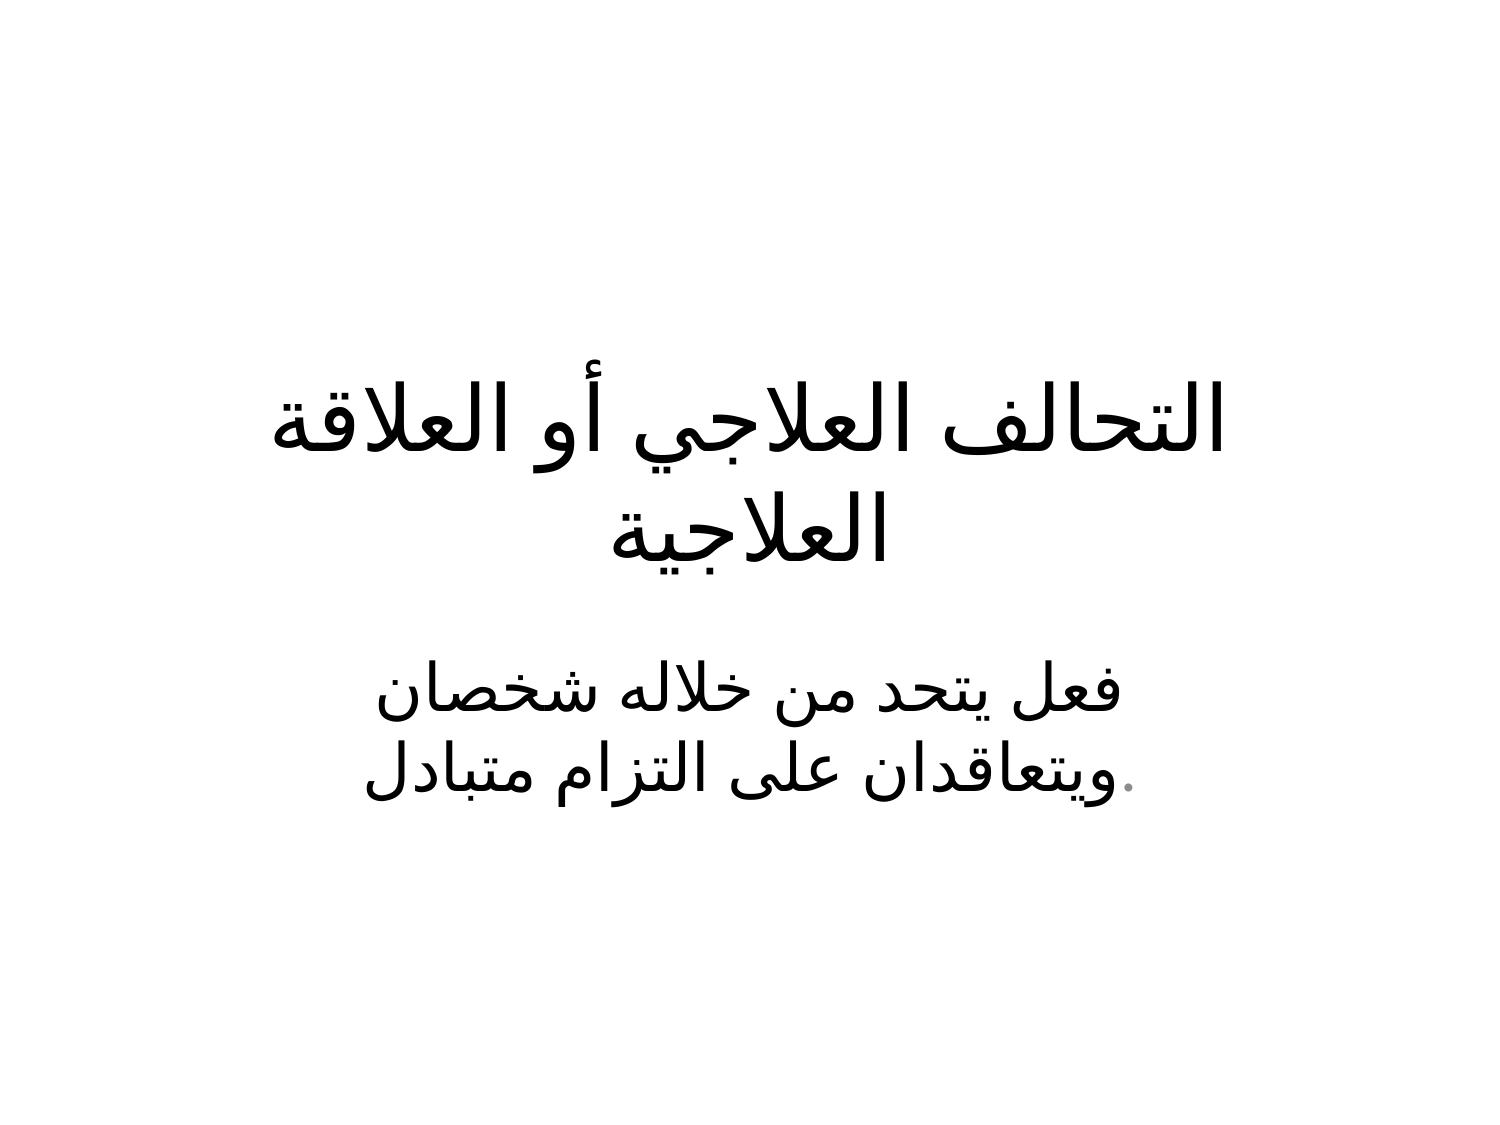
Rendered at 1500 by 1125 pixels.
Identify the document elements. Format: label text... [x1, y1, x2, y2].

subtitle فعل يتحد من خلاله شخصان ويتعاقدان على التزام متبادل. [225, 637, 1275, 925]
title التحالف العلاجي أو العلاقة العلاجية [112, 349, 1388, 591]
